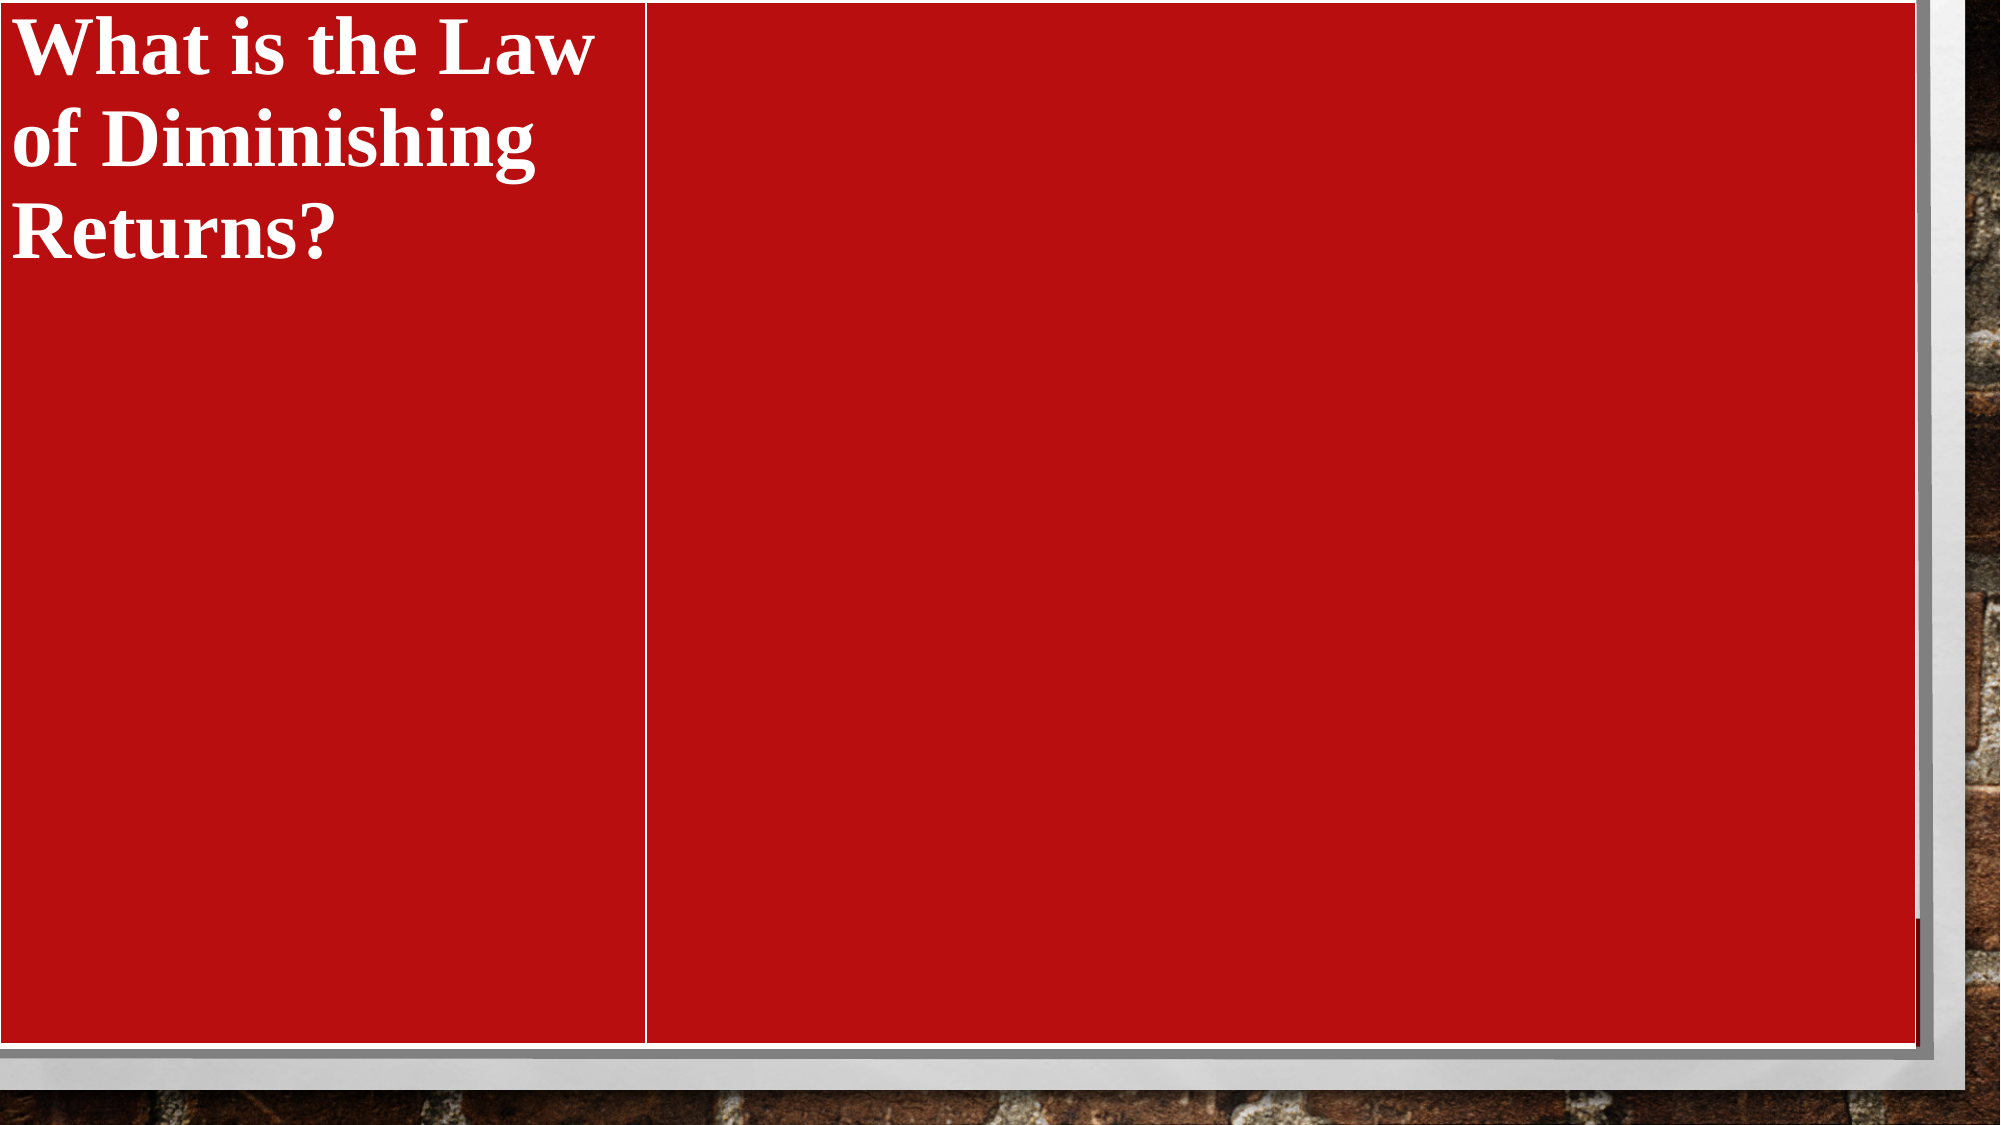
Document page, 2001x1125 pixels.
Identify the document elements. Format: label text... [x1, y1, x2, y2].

picture [0, 0, 2000, 1125]
table_header [647, 3, 1915, 1043]
table_header What is the Law of Diminishing Returns? [1, 3, 645, 1043]
